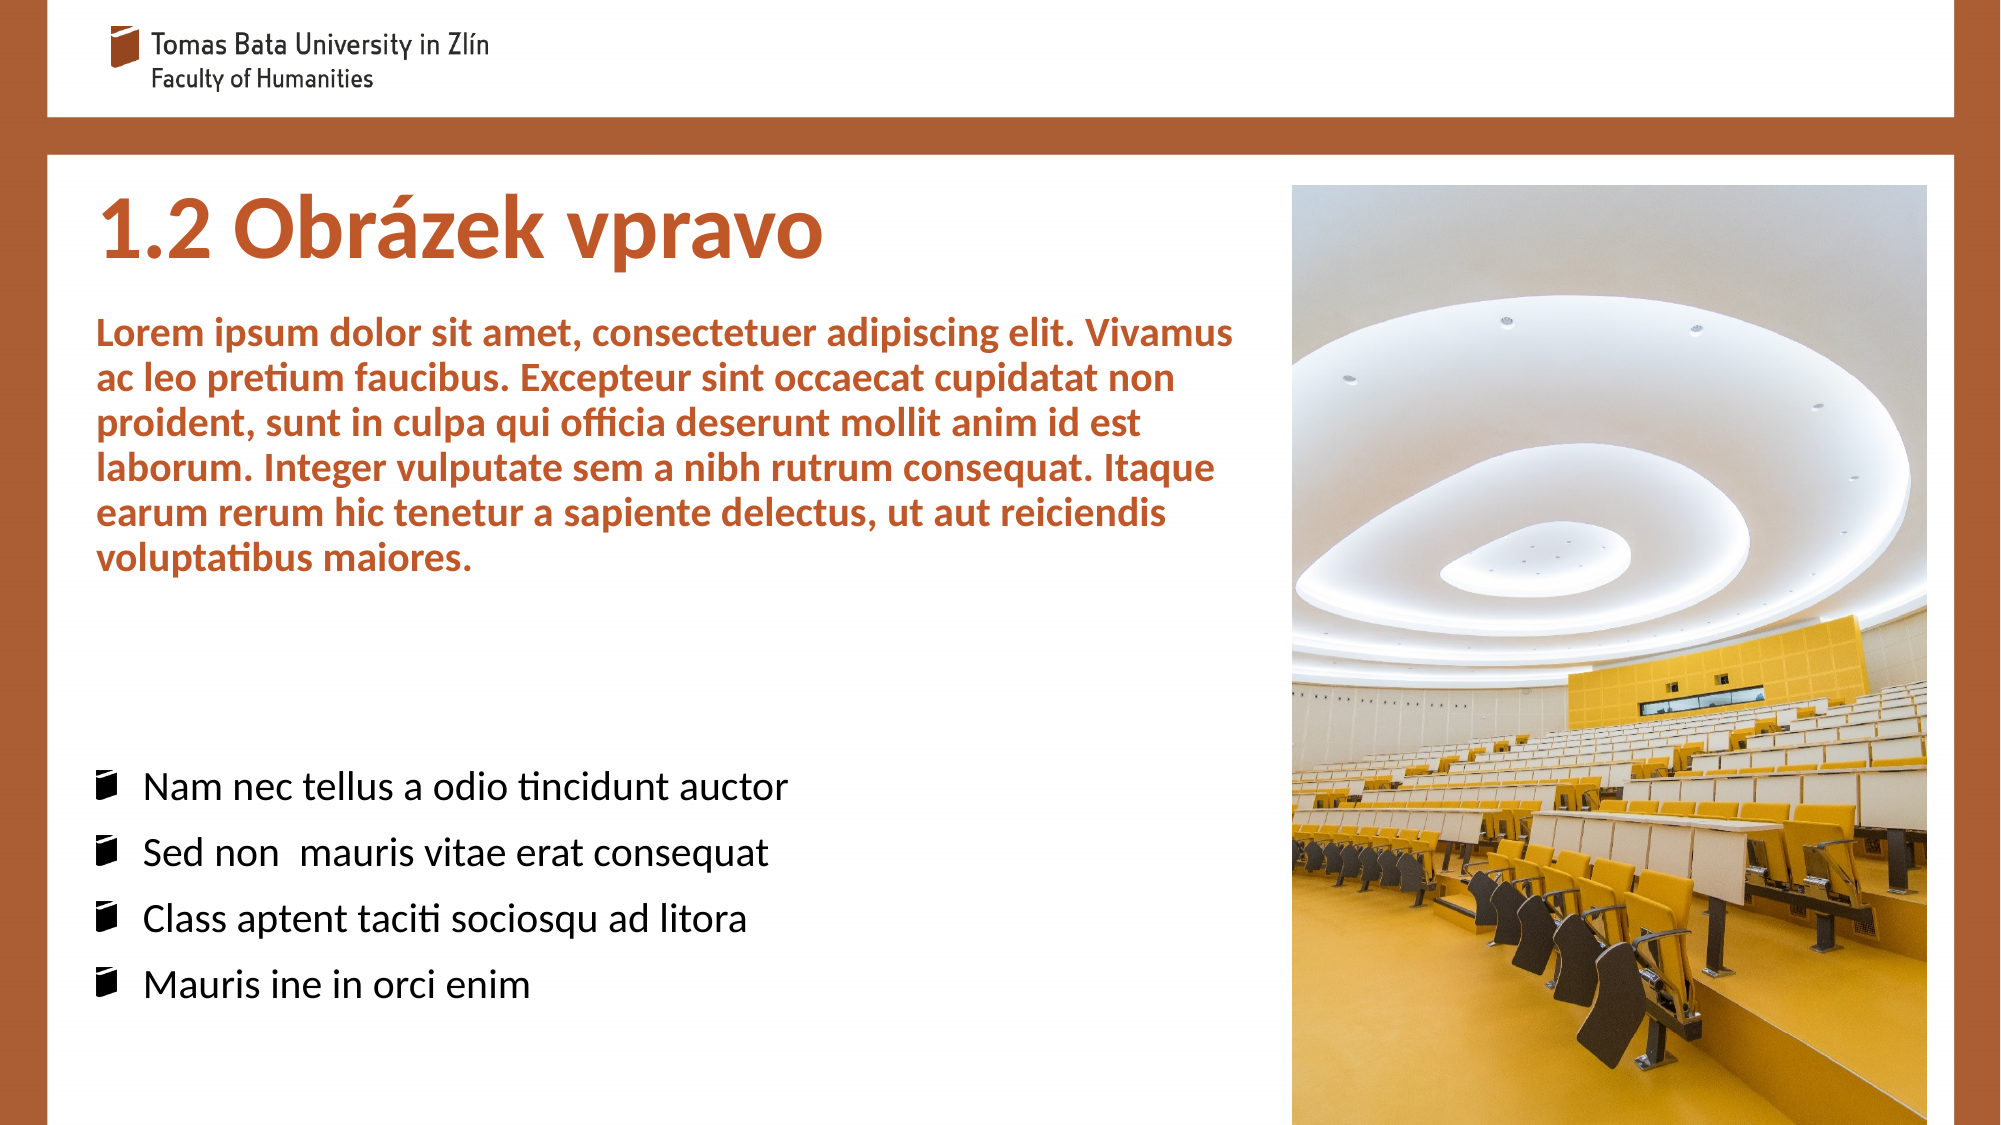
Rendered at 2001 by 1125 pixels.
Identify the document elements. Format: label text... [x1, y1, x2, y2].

text_box 1.2 Obrázek vpravo [81, 172, 1446, 295]
text_box Lorem ipsum dolor sit amet, consectetuer adipiscing elit. Vivamus ac leo pretium faucibus. Excepteur sint occaecat cupidatat non proident, sunt in culpa qui officia deserunt mollit anim id est laborum. Integer vulputate sem a nibh rutrum consequat. Itaque earum rerum hic tenetur a sapiente delectus, ut aut reiciendis voluptatibus maiores. Nam nec tellus a odio tincidunt auctor Sed non mauris vitae erat consequat Class aptent taciti sociosqu ad litora Mauris ine in orci enim [81, 303, 1273, 1092]
picture [0, 0, 2001, 1125]
